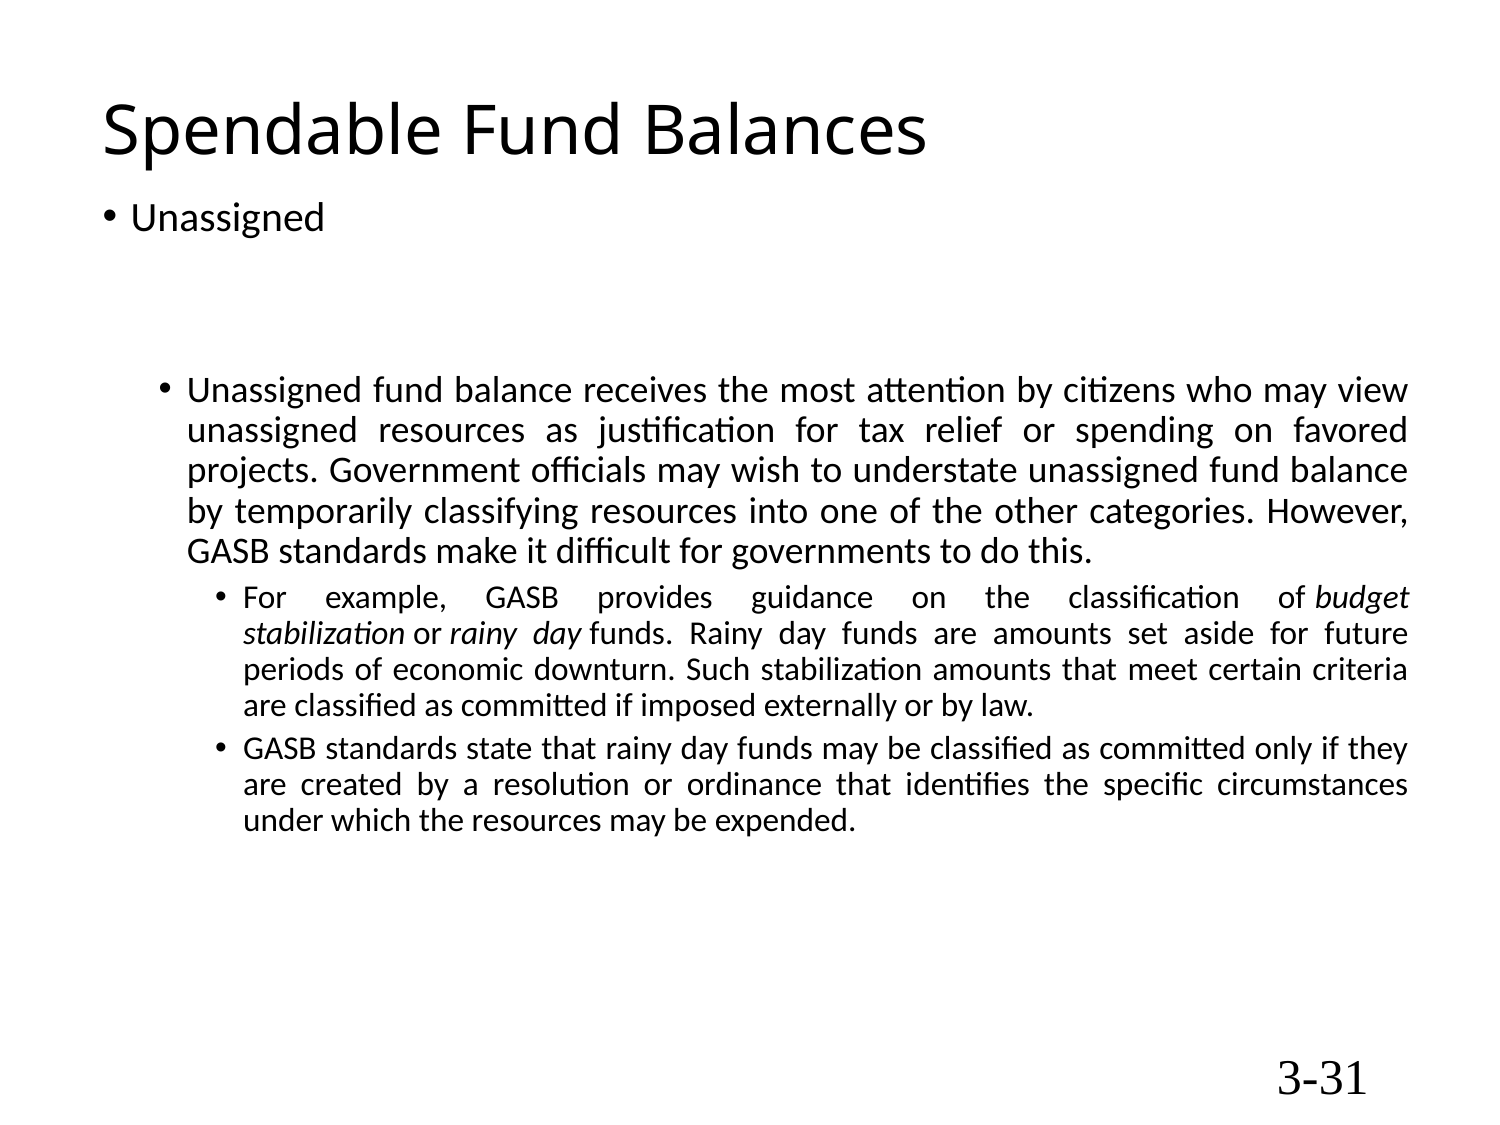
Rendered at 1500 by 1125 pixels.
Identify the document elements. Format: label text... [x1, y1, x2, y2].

list Unassigned Unassigned fund balance receives the most attention by citizens who may view unassigned resources as justification for tax relief or spending on favored projects. Government officials may wish to understate unassigned fund balance by temporarily classifying resources into one of the other categories. However, GASB standards make it difficult for governments to do this. For example, GASB provides guidance on the classification of budget stabilization or rainy day funds. Rainy day funds are amounts set aside for future periods of economic downturn. Such stabilization amounts that meet certain criteria are classified as committed if imposed externally or by law. GASB standards state that rainy day funds may be classified as committed only if they are created by a resolution or ordinance that identifies the specific circumstances under which the resources may be expended. [87, 187, 1425, 988]
title Spendable Fund Balances [87, 77, 1425, 187]
